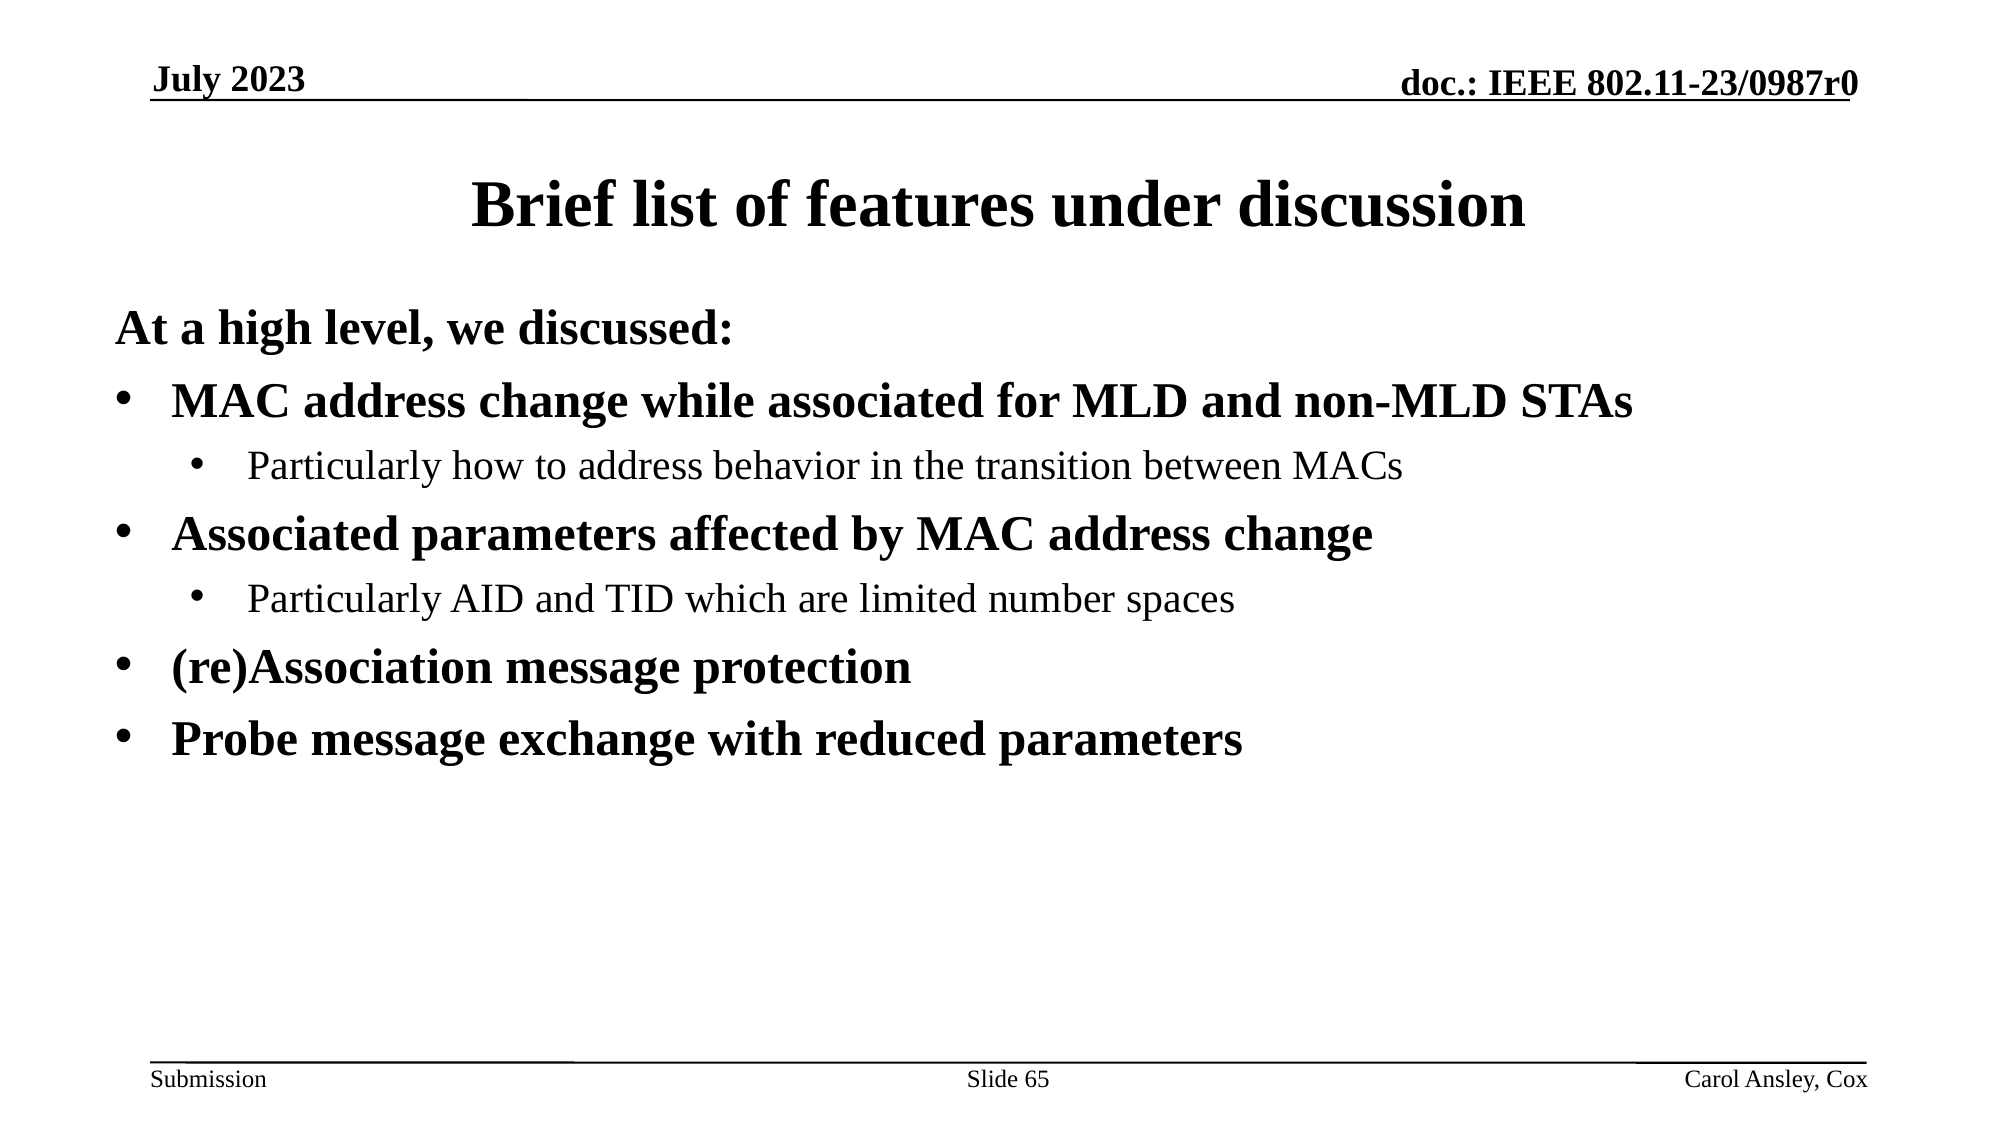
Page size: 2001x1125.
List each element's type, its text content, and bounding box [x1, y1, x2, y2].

footer Carol Ansley, Cox [1171, 1061, 1869, 1093]
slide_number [152, 54, 563, 100]
slide_number Slide 65 [950, 1061, 1067, 1123]
title Brief list of features under discussion [149, 112, 1850, 286]
list At a high level, we discussed: MAC address change while associated for MLD and non-MLD STAs Particularly how to address behavior in the transition between MACs Associated parameters affected by MAC address change Particularly AID and TID which are limited number spaces (re)Association message protection Probe message exchange with reduced parameters [99, 286, 1901, 1006]
